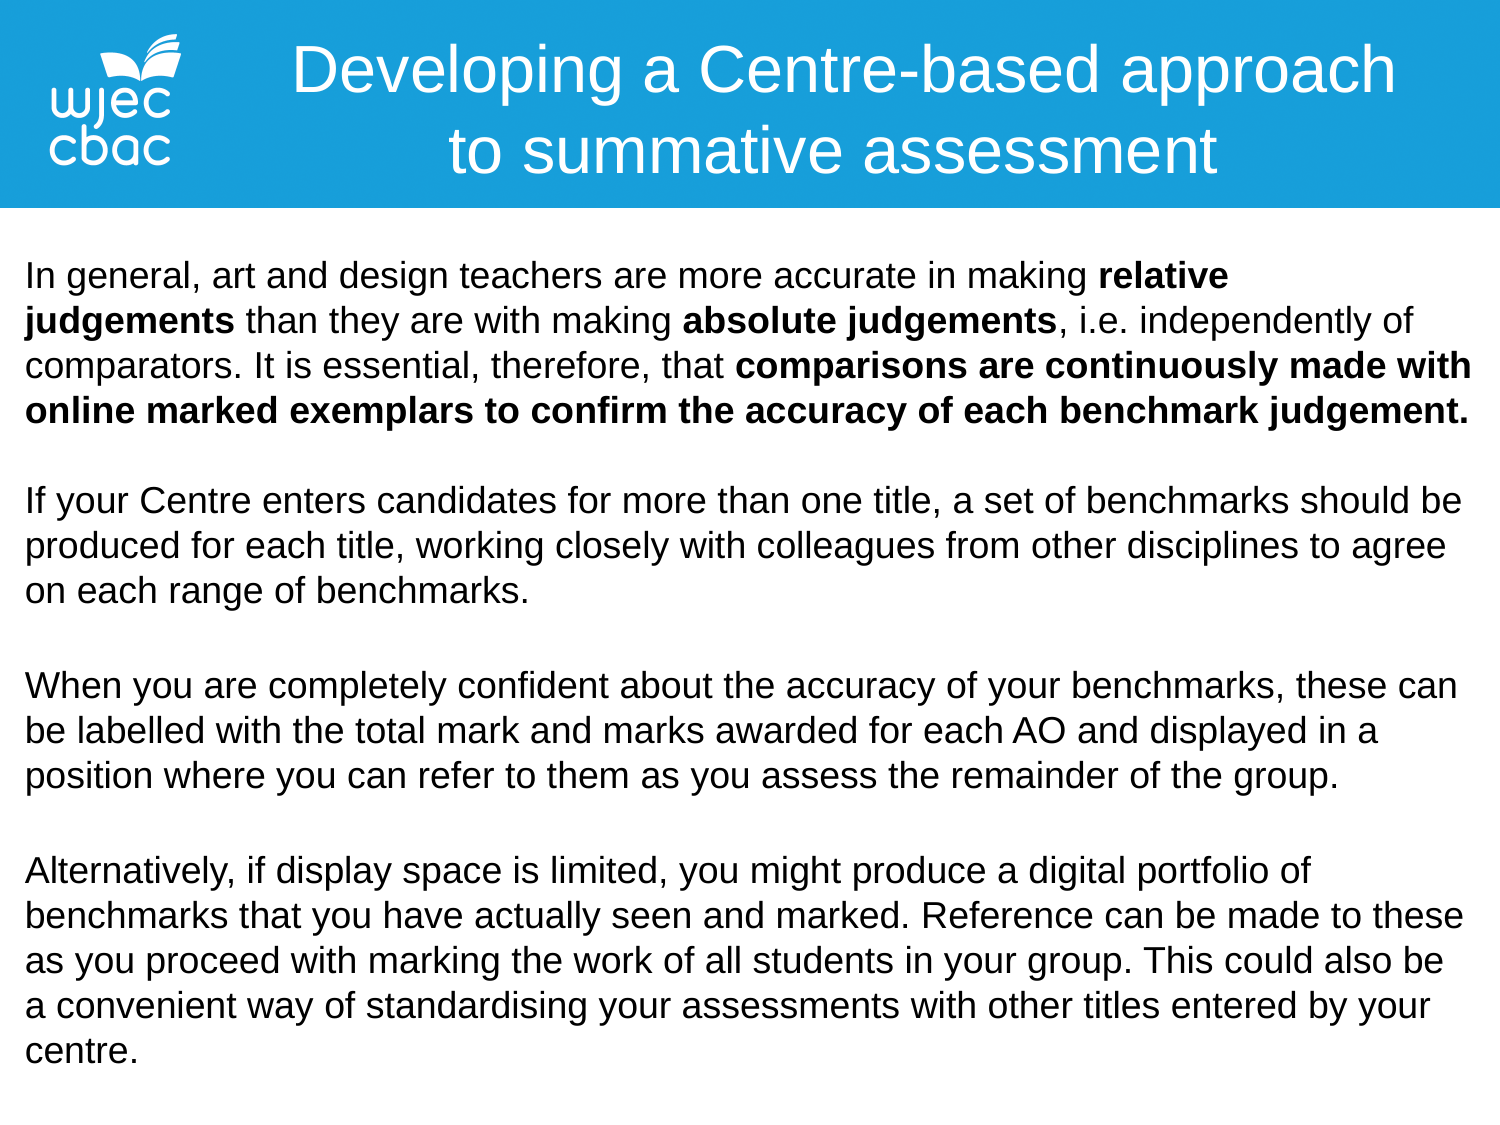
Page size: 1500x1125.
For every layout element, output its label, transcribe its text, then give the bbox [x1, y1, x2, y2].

text_box ​​ In general, art and design teachers are more accurate in making relative judgements than they are with making absolute judgements, i.e. independently of comparators. It is essential, therefore, that comparisons are continuously made with online marked exemplars to confirm the accuracy of each benchmark judgement. If your Centre enters candidates for more than one title, a set of benchmarks should be produced for each title, working closely with colleagues from other disciplines to agree on each range of benchmarks. When you are completely confident about the accuracy of your benchmarks, these can be labelled with the total mark and marks awarded for each AO and displayed in a position where you can refer to them as you assess the remainder of the group. Alternatively, if display space is limited, you might produce a digital portfolio of benchmarks that you have actually seen and marked. Reference can be made to these as you proceed with marking the work of all students in your group. This could also be a convenient way of standardising your assessments with other titles entered by your centre. [9, 153, 1491, 1079]
picture [1491, 195, 1500, 208]
picture [0, 0, 1500, 208]
text_box Developing a Centre-based approach to summative assessment [119, 9, 1500, 195]
